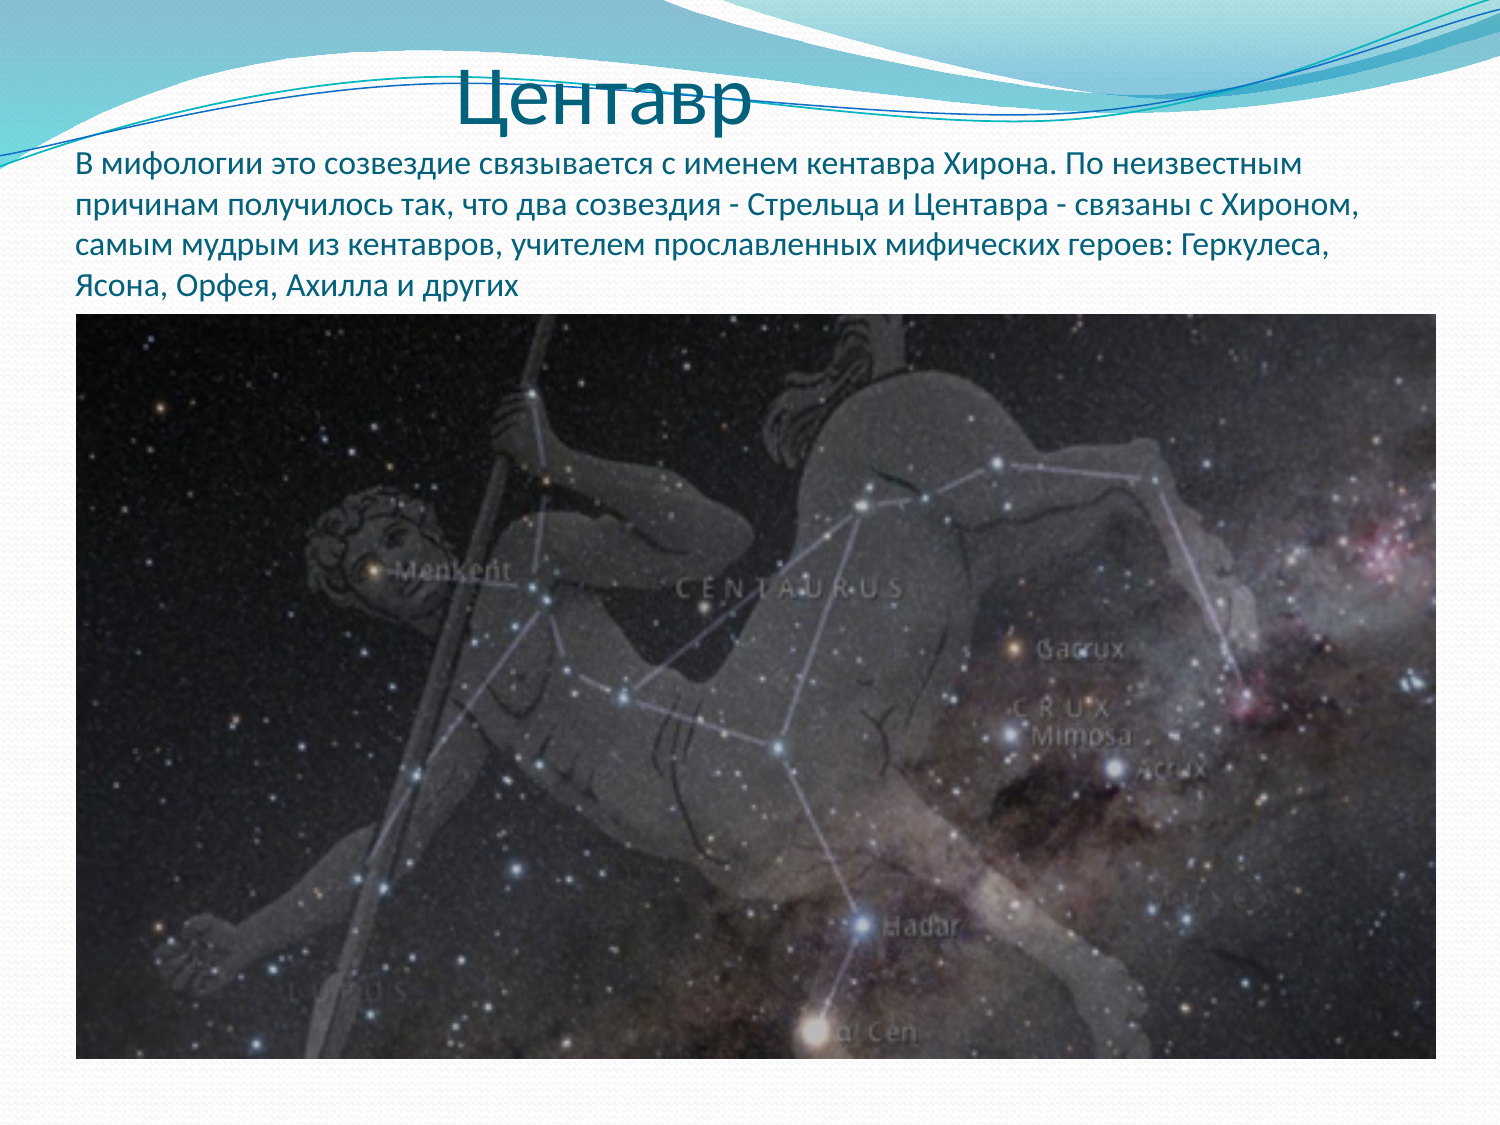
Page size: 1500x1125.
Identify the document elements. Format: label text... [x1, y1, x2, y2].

title Центавр В мифологии это созвездие связывается с именем кентавра Хирона. По неизвестным причинам получилось так, что два созвездия - Стрельца и Центавра - связаны с Хироном, самым мудрым из кентавров, учителем прославленных мифических героев: Геркулеса, Ясона, Орфея, Ахилла и других [75, 30, 1425, 303]
picture [76, 314, 1436, 1059]
